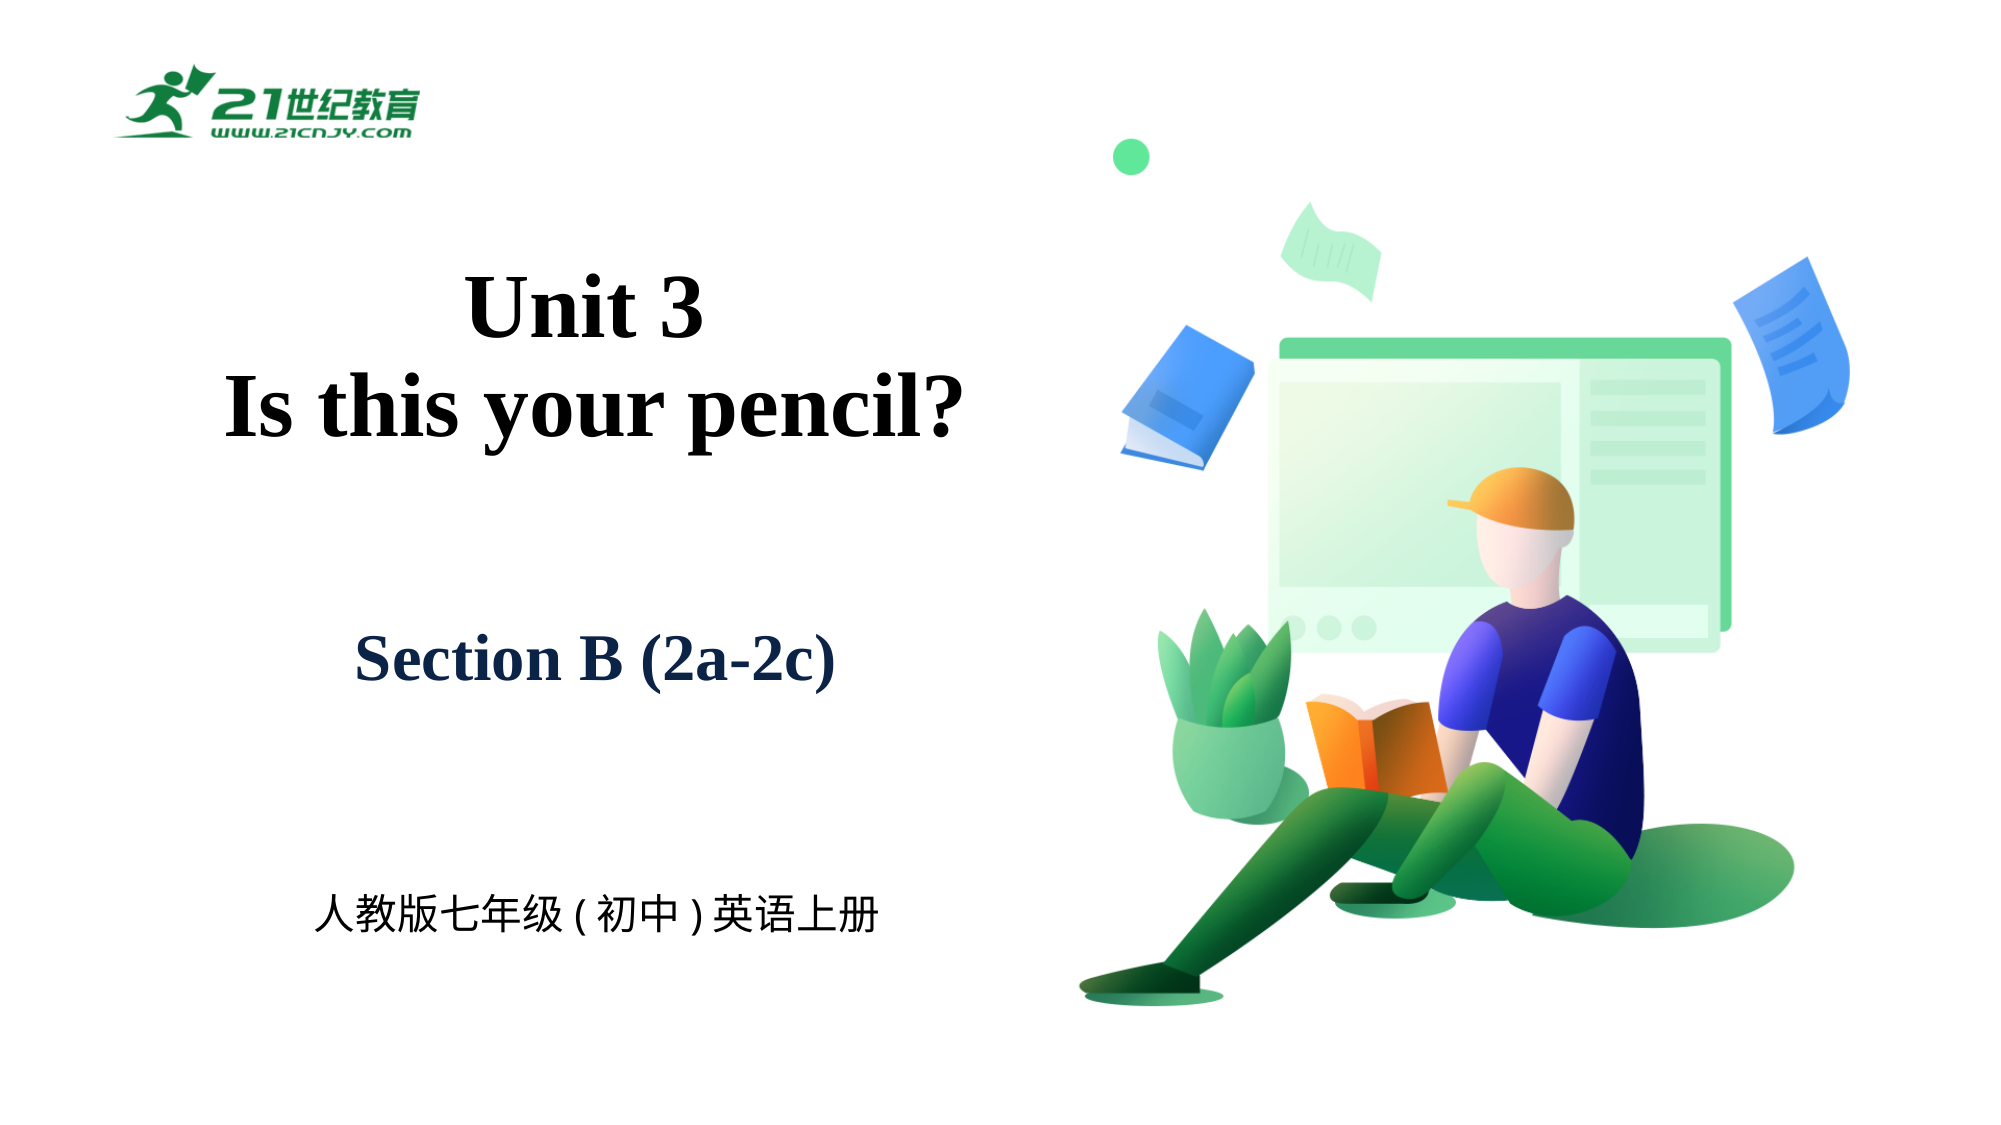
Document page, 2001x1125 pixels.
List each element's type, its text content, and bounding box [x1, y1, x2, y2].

text_box Section B (2a-2c) [340, 582, 853, 702]
text_box Unit 3 Is this your pencil? [55, 251, 1137, 464]
text_box 人教版七年级(初中)英语上册 [216, 880, 978, 946]
picture [0, 0, 2001, 1125]
